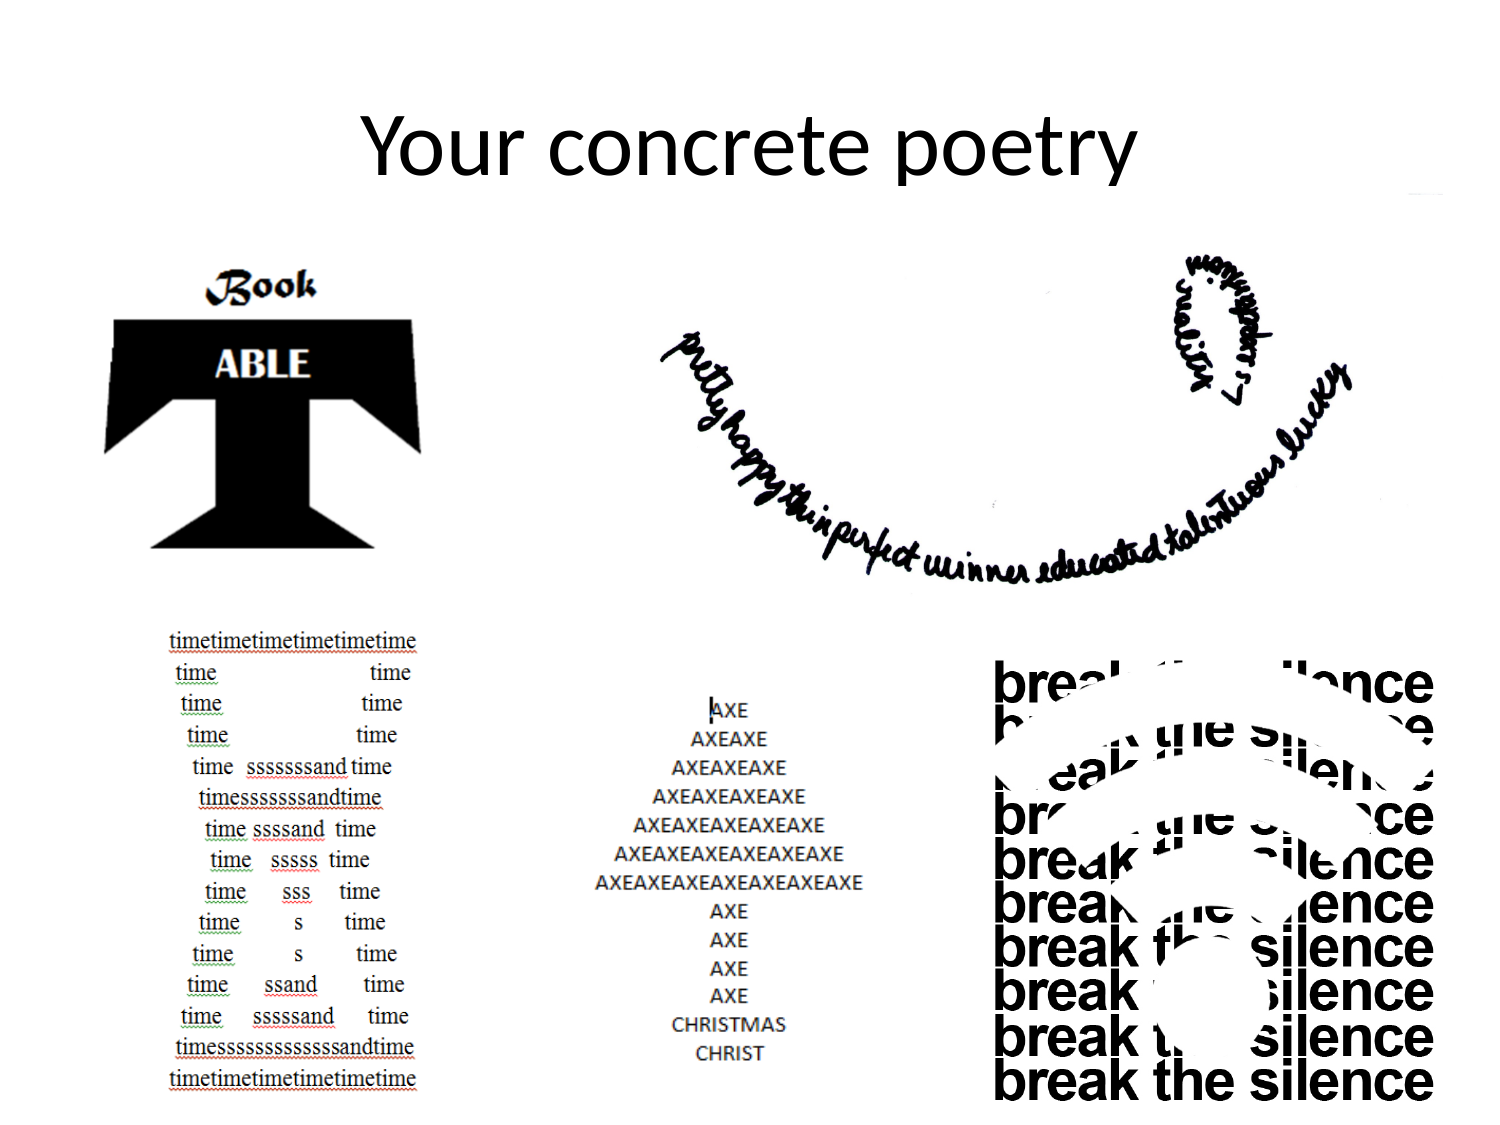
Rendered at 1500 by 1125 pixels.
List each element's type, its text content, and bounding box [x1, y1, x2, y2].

picture [55, 186, 1443, 1125]
title Your concrete poetry [74, 44, 1426, 233]
picture [978, 659, 1443, 1103]
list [62, 224, 521, 623]
